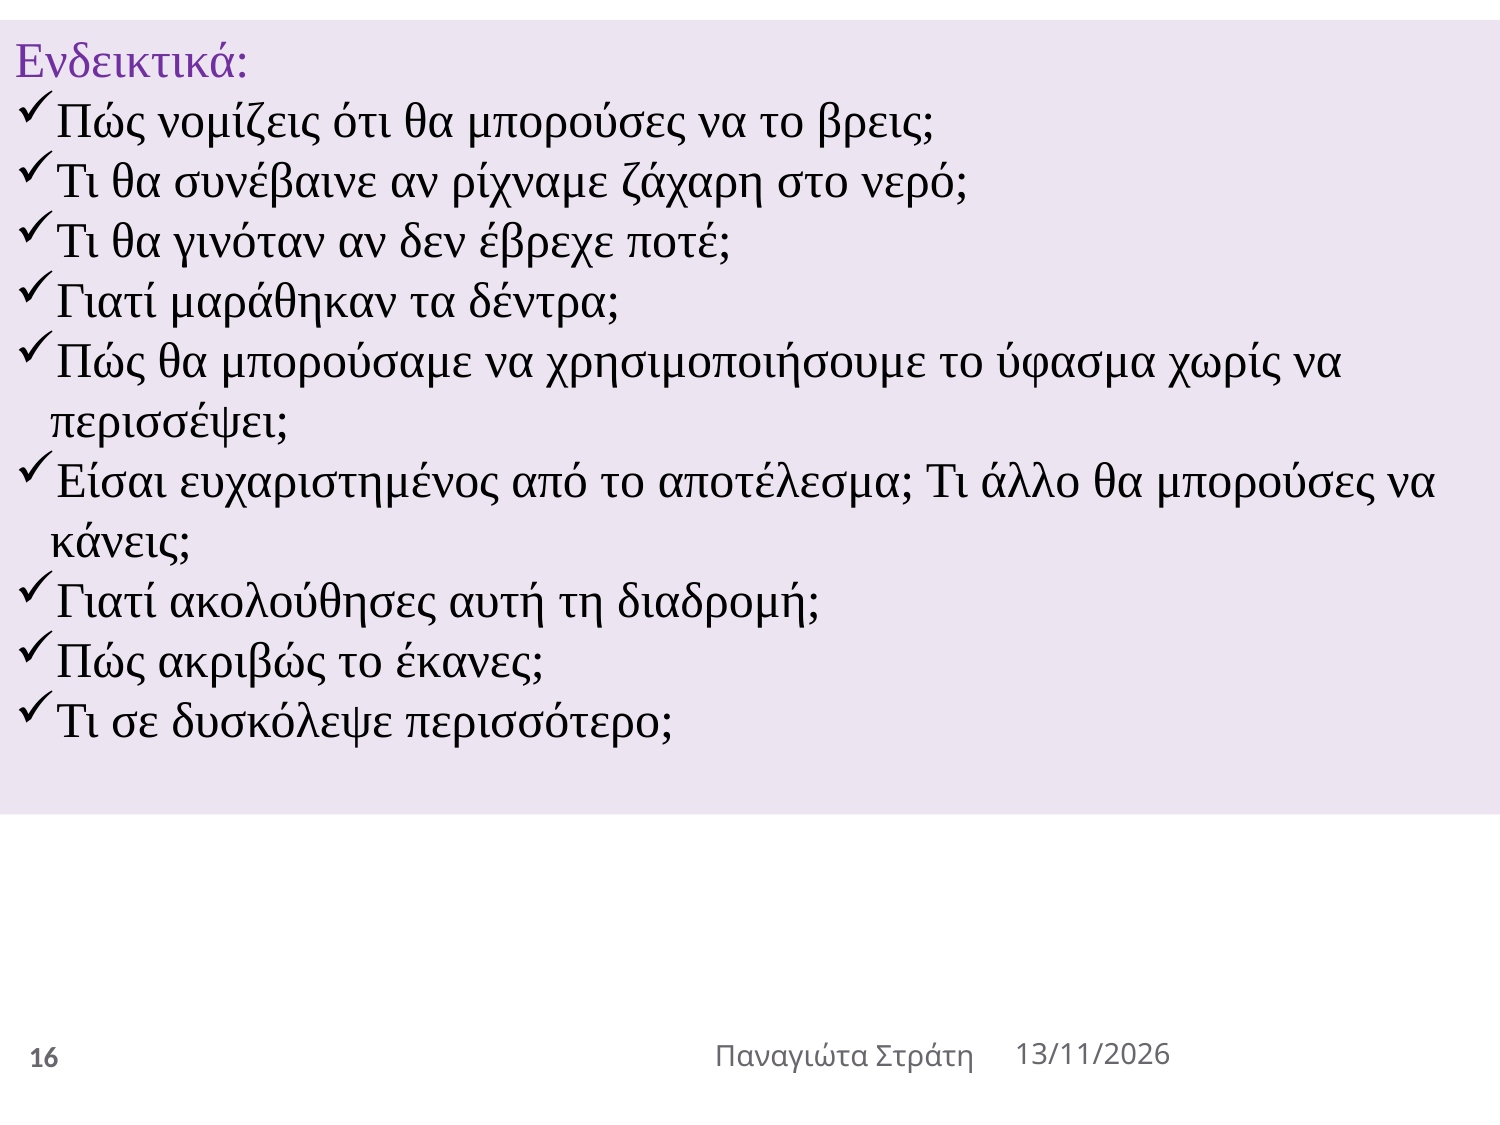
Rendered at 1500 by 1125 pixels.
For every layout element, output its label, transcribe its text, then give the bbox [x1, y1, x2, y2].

slide_number 16 [0, 1025, 88, 1088]
footer Παναγιώτα Στράτη [99, 1025, 990, 1085]
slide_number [999, 1025, 1438, 1085]
text_box Ενδεικτικά: Πώς νομίζεις ότι θα μπορούσες να το βρεις; Τι θα συνέβαινε αν ρίχναμε ζάχαρη στο νερό; Τι θα γινόταν αν δεν έβρεχε ποτέ; Γιατί μαράθηκαν τα δέντρα; Πώς θα μπορούσαμε να χρησιμοποιήσουμε το ύφασμα χωρίς να περισσέψει; Είσαι ευχαριστημένος από το αποτέλεσμα; Τι άλλο θα μπορούσες να κάνεις; Γιατί ακολούθησες αυτή τη διαδρομή; Πώς ακριβώς το έκανες; Τι σε δυσκόλεψε περισσότερο; [0, 19, 1500, 815]
